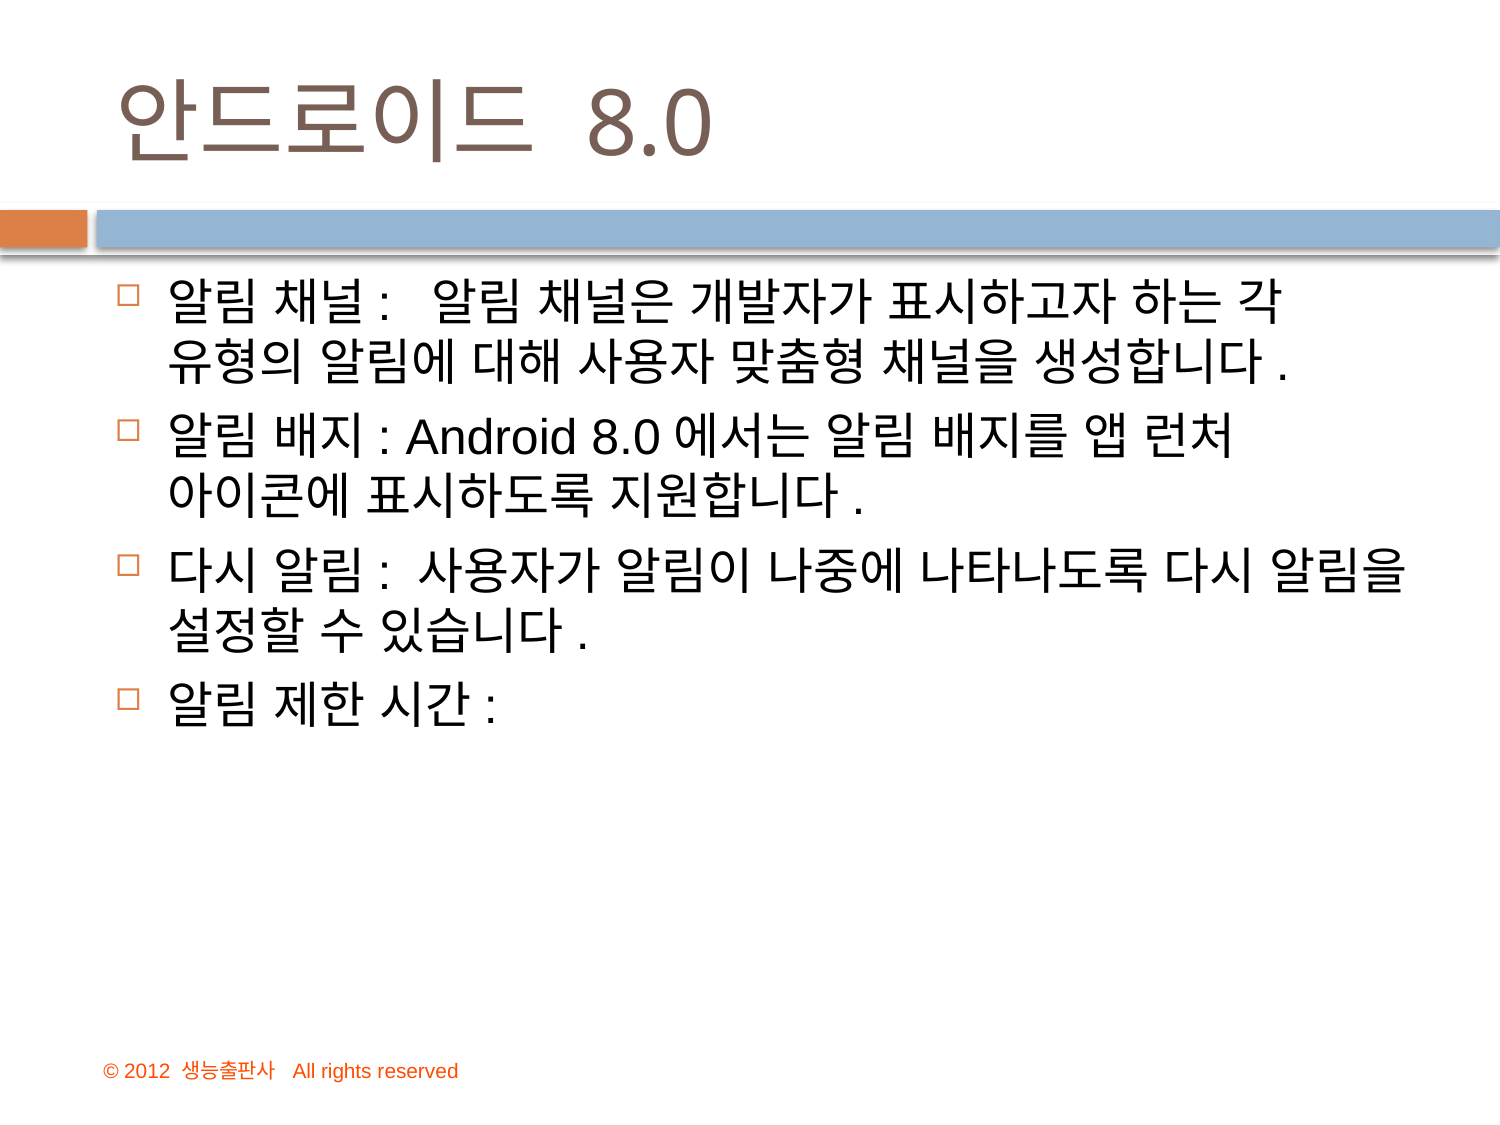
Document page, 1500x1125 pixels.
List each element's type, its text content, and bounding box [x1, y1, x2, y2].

list 알림 채널: 알림 채널은 개발자가 표시하고자 하는 각 유형의 알림에 대해 사용자 맞춤형 채널을 생성합니다. 알림 배지: Android 8.0에서는 알림 배지를 앱 런처 아이콘에 표시하도록 지원합니다. 다시 알림: 사용자가 알림이 나중에 나타나도록 다시 알림을 설정할 수 있습니다. 알림 제한 시간: [100, 262, 1438, 1000]
title 안드로이드 8.0 [100, 37, 1438, 200]
